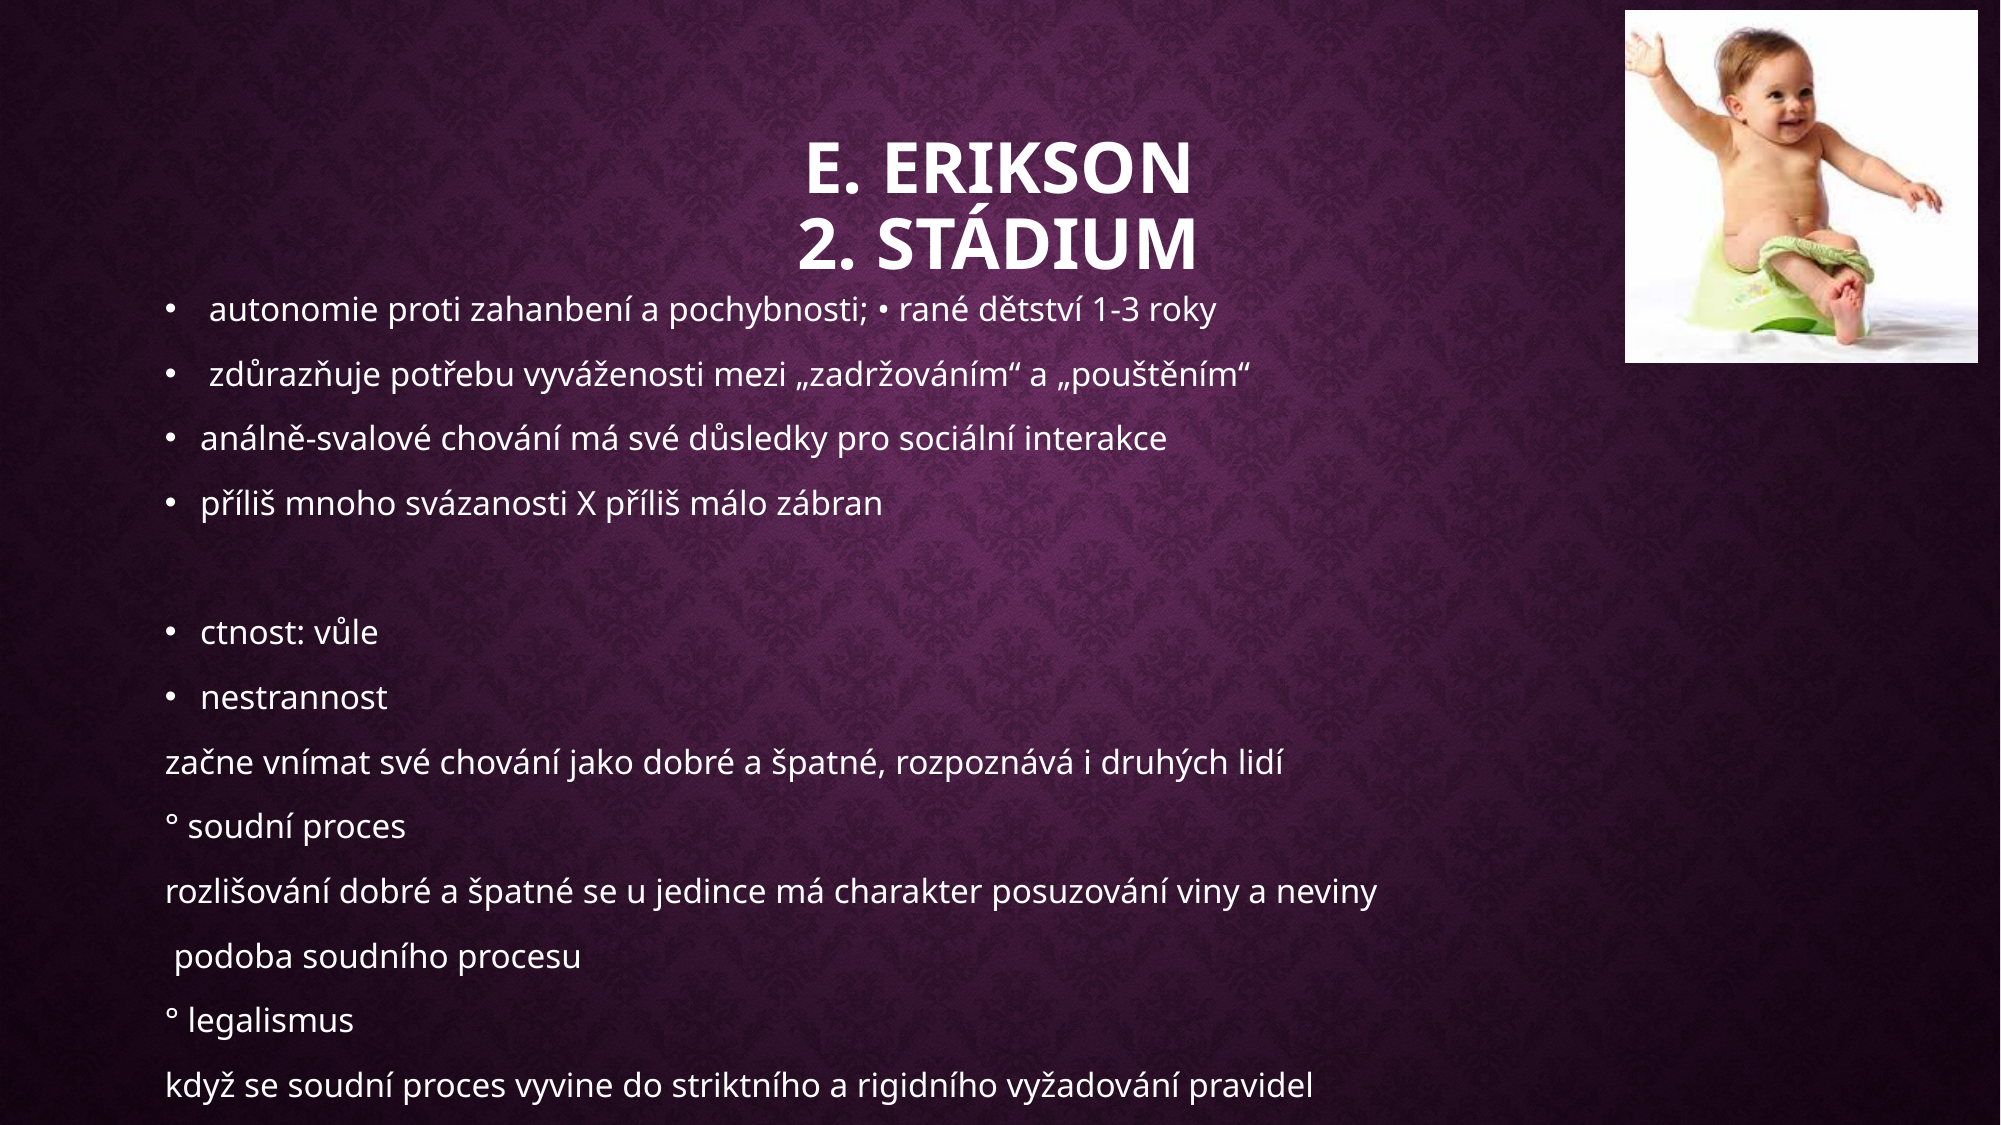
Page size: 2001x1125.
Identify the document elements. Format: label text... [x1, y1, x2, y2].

picture [1625, 10, 1978, 363]
list autonomie proti zahanbení a pochybnosti; • rané dětství 1-3 roky zdůrazňuje potřebu vyváženosti mezi „zadržováním“ a „pouštěním“ análně-svalové chování má své důsledky pro sociální interakce příliš mnoho svázanosti X příliš málo zábran ctnost: vůle nestrannost začne vnímat své chování jako dobré a špatné, rozpoznává i druhých lidí ° soudní proces rozlišování dobré a špatné se u jedince má charakter posuzování viny a neviny podoba soudního procesu ° legalismus když se soudní proces vyvine do striktního a rigidního vyžadování pravidel [149, 272, 1849, 1114]
title E. Erikson 2. Stádium [149, 99, 1618, 272]
